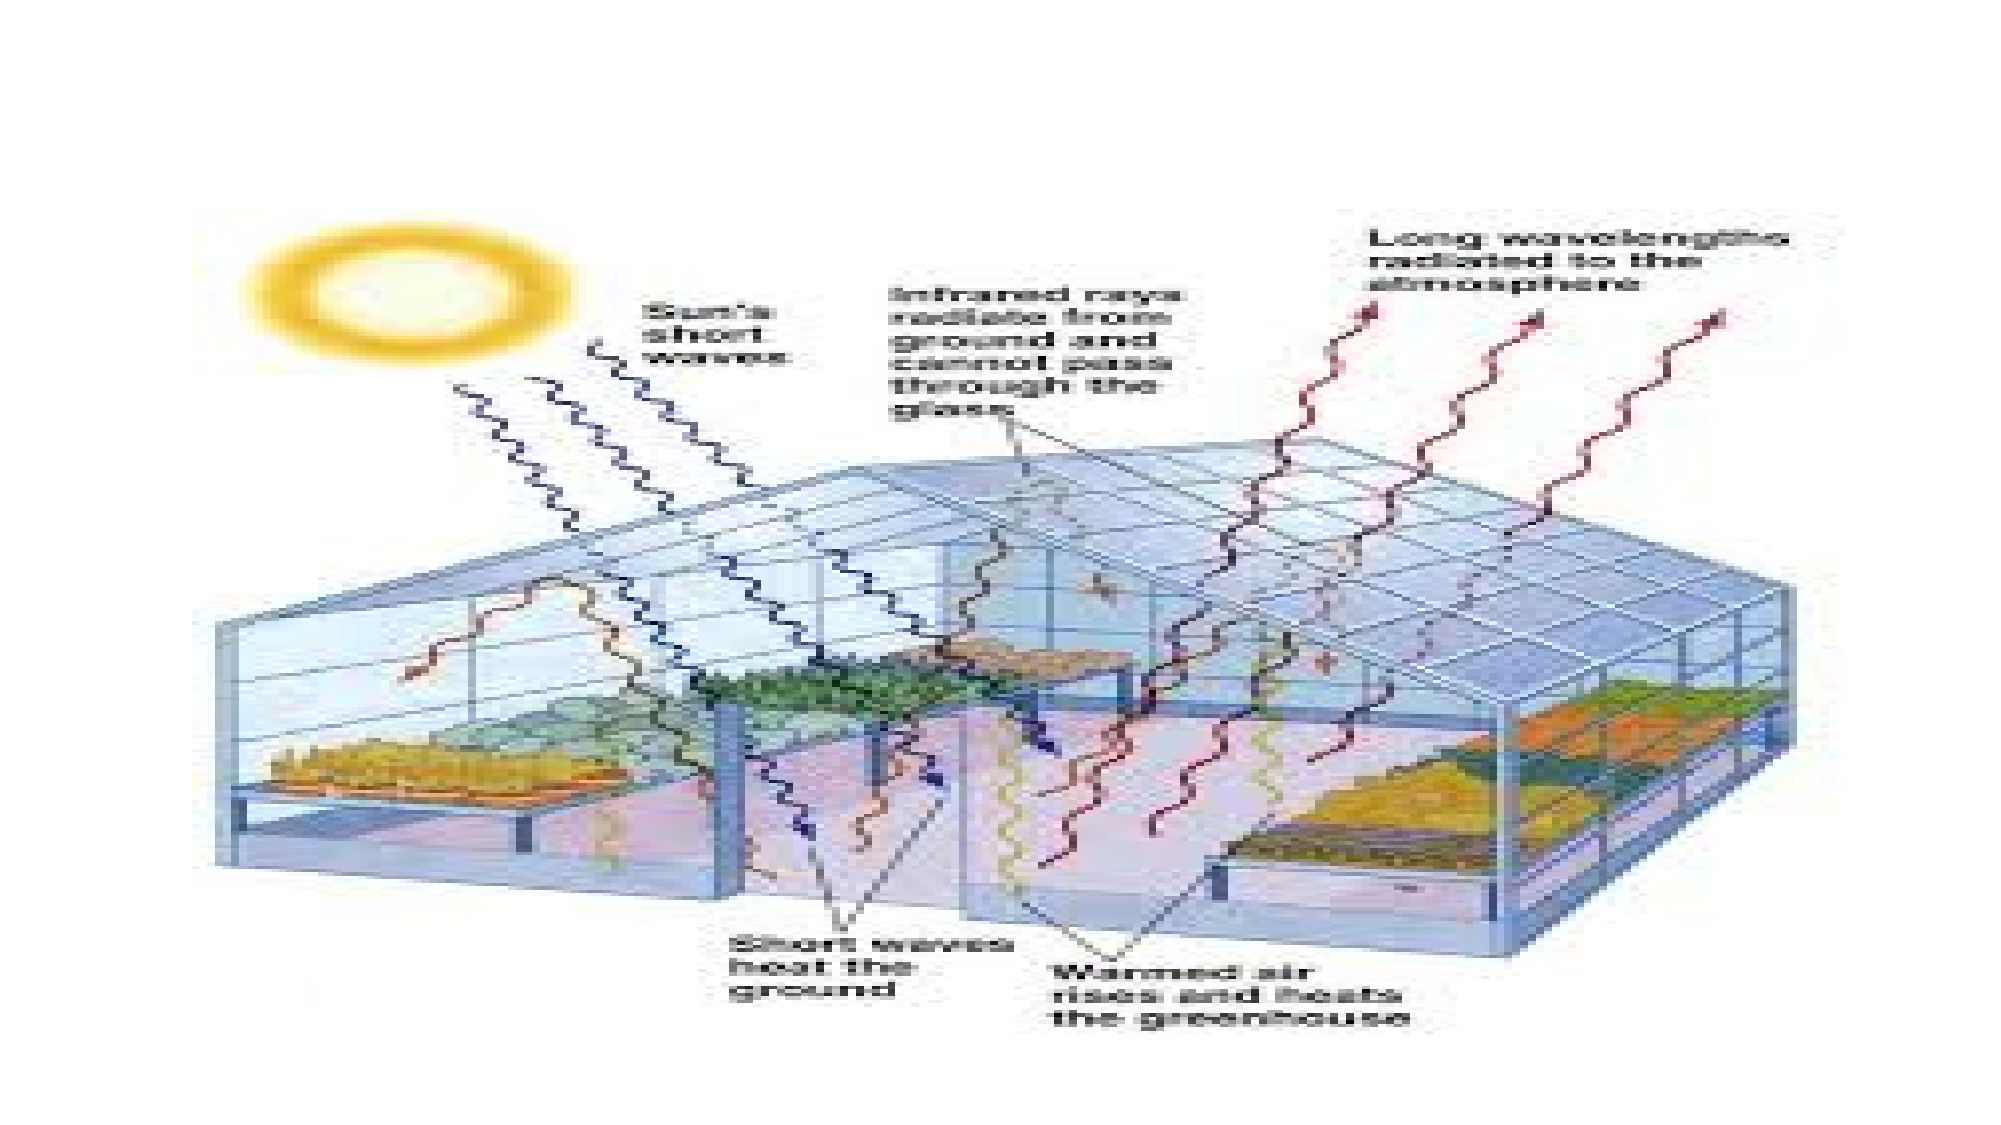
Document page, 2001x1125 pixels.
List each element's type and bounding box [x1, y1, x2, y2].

picture [192, 209, 1845, 1038]
